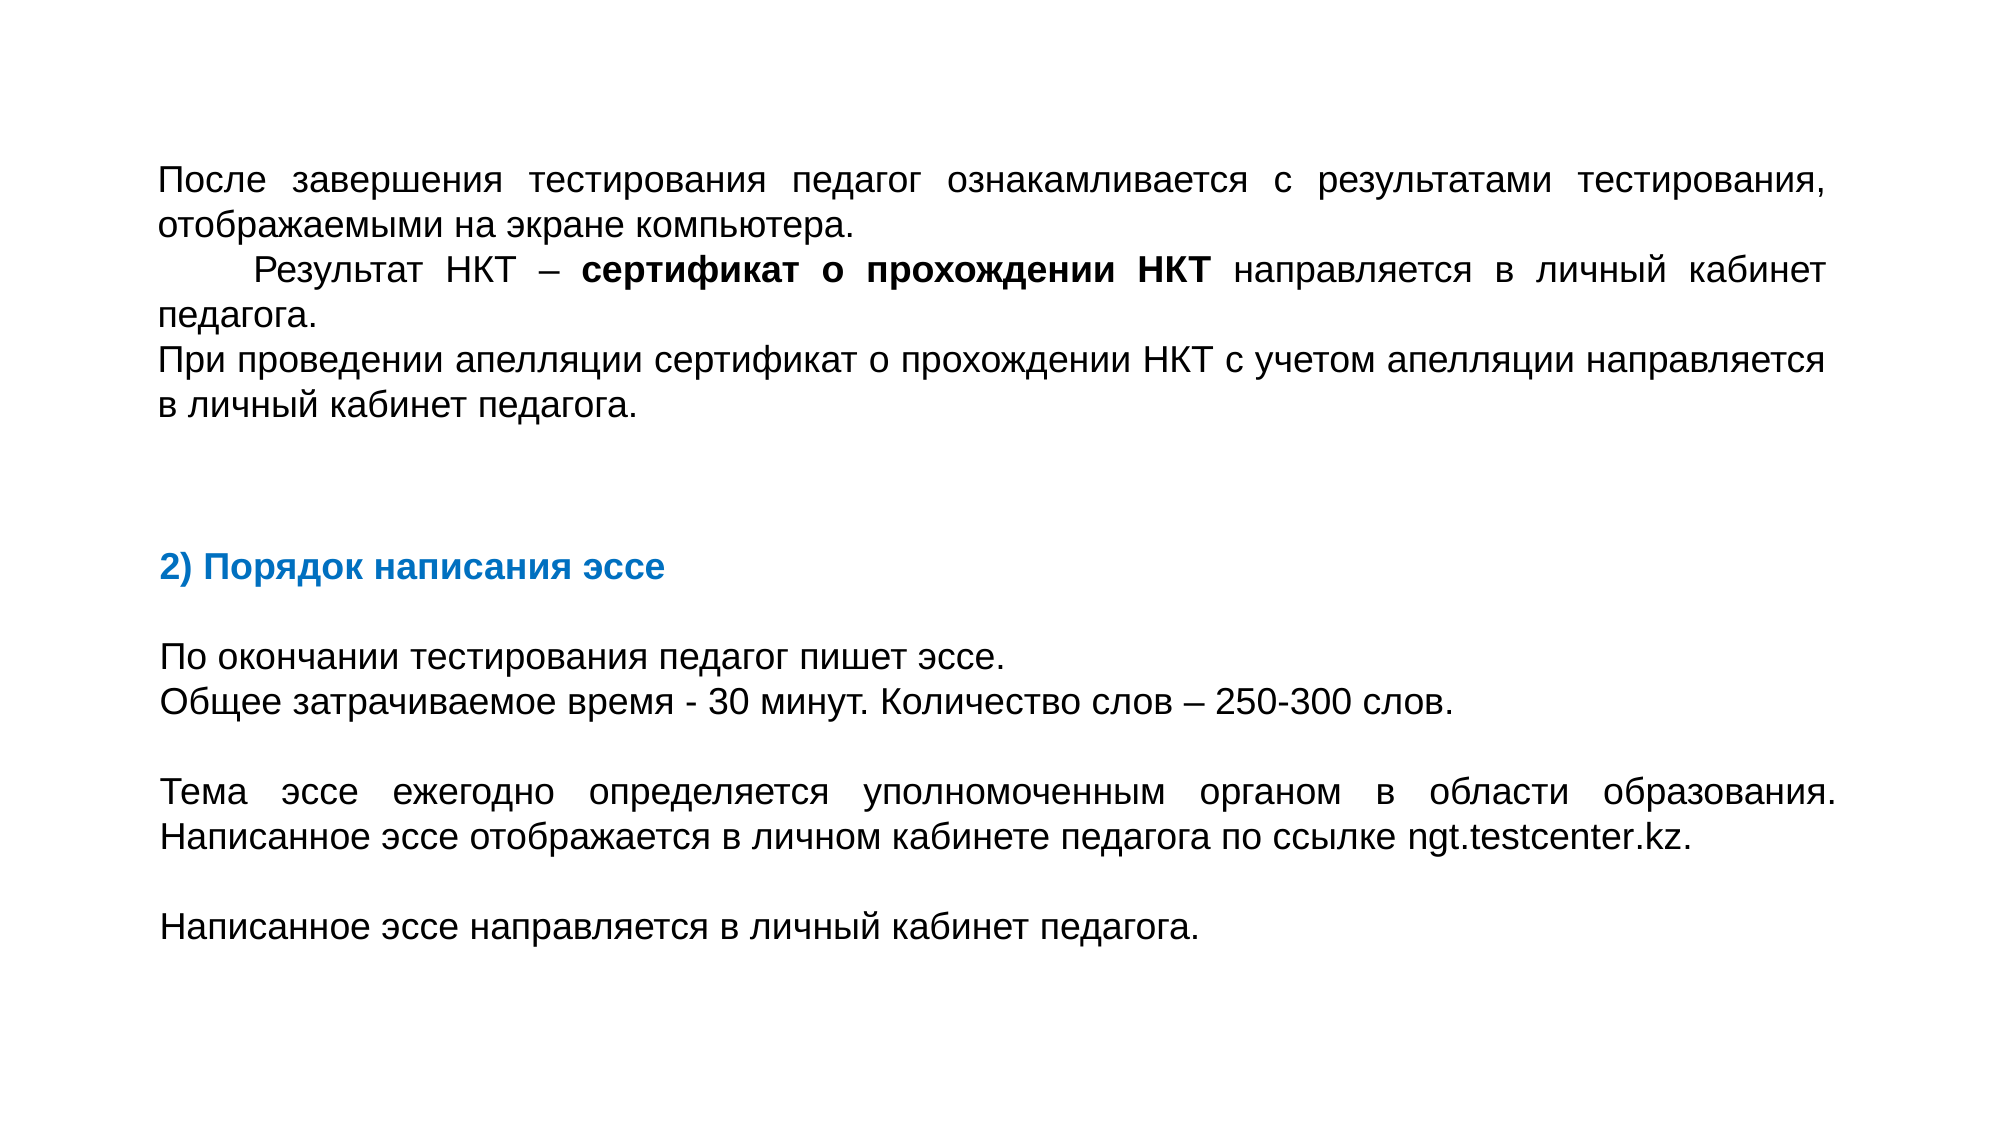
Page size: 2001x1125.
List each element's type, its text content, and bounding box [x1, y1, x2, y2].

text_box 2) Порядок написания эссе По окончании тестирования педагог пишет эссе. Общее затрачиваемое время - 30 минут. Количество слов – 250-300 слов. Тема эссе ежегодно определяется уполномоченным органом в области образования. Написанное эссе отображается в личном кабинете педагога по ссылке ngt.testcenter.kz. Написанное эссе направляется в личный кабинет педагога. [144, 534, 1853, 955]
text_box После завершения тестирования педагог ознакамливается с результатами тестирования, отображаемыми на экране компьютера. Результат НКТ – сертификат о прохождении НКТ направляется в личный кабинет педагога. При проведении апелляции сертификат о прохождении НКТ с учетом апелляции направляется в личный кабинет педагога. [142, 147, 1842, 432]
